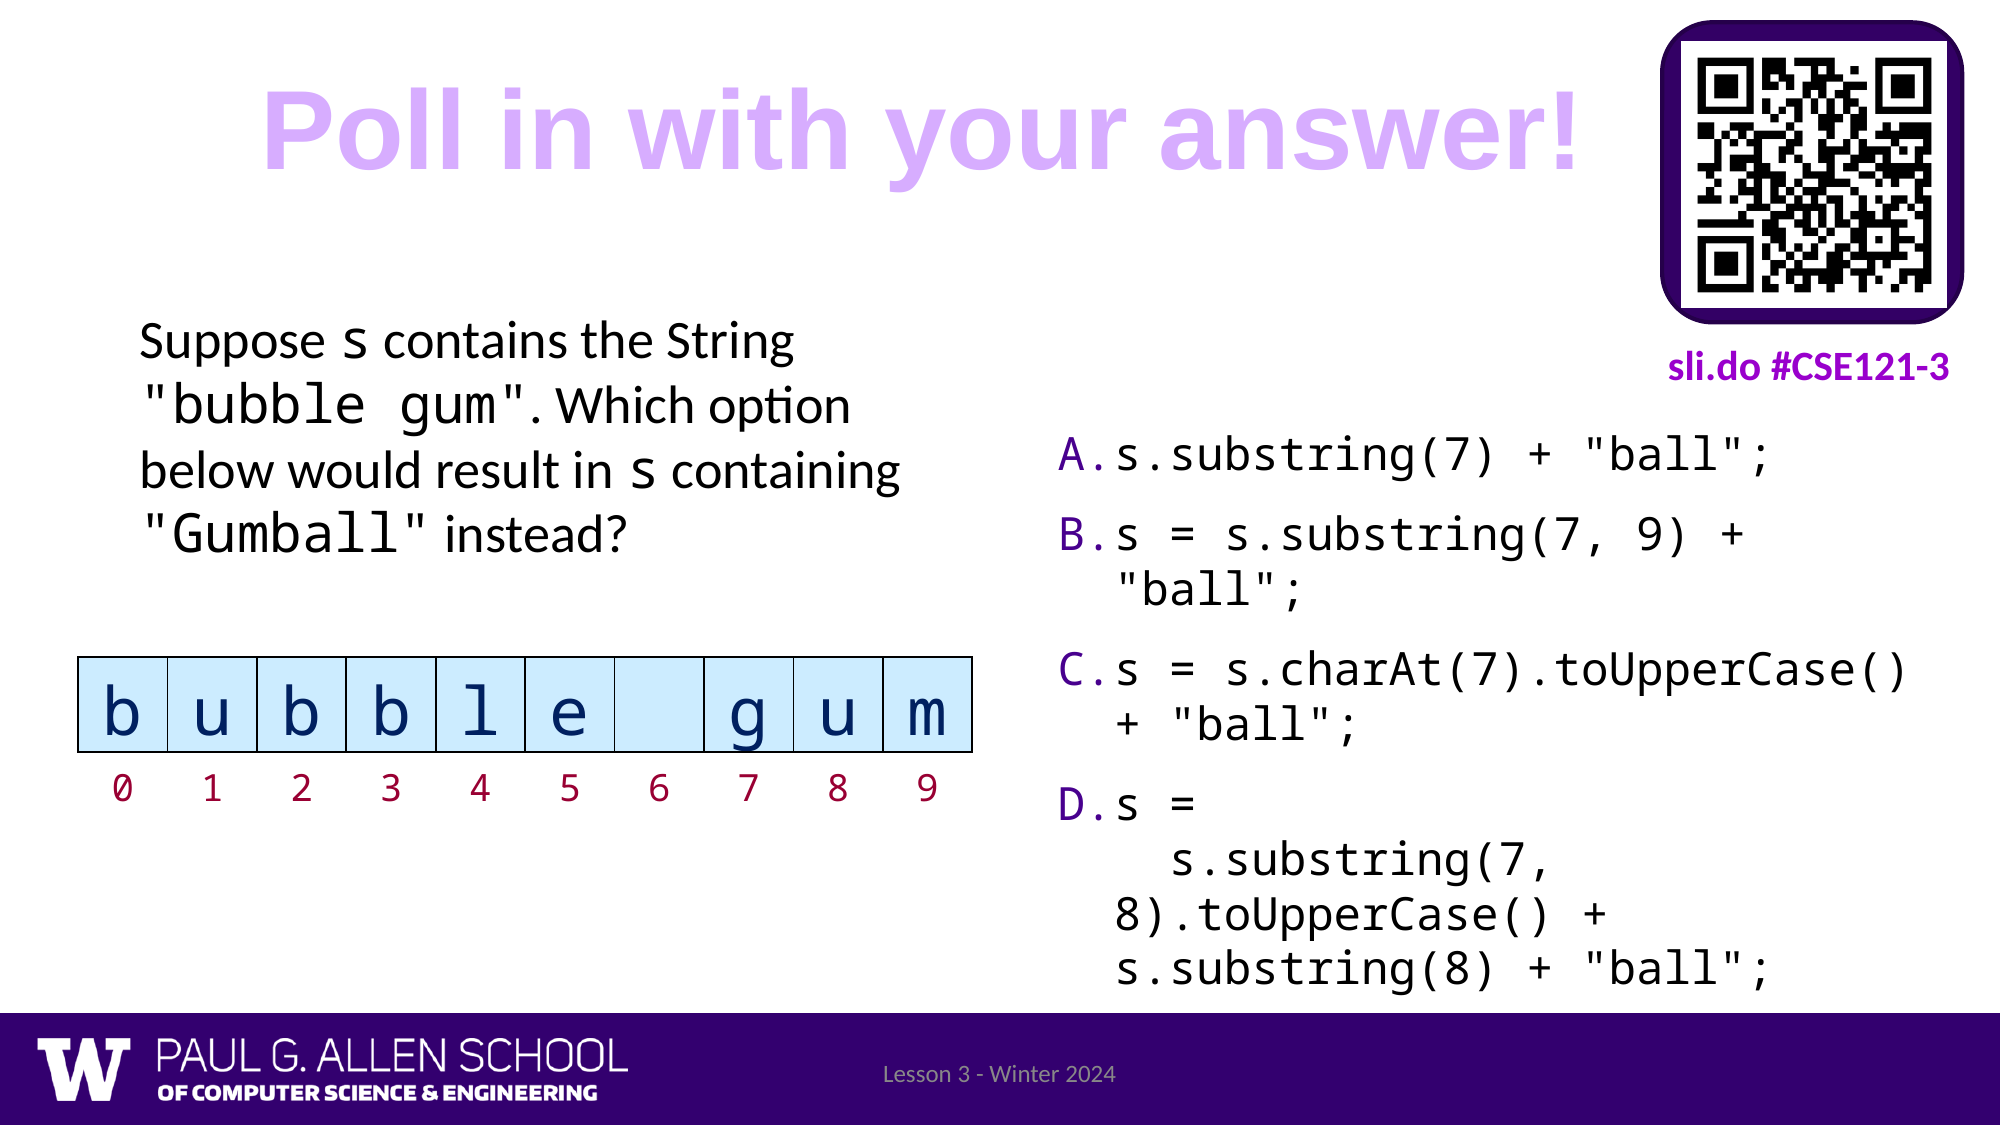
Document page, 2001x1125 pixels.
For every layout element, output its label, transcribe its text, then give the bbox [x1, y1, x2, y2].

table_header l [437, 658, 524, 751]
table_cell 4 [436, 753, 525, 821]
table_cell 0 [78, 753, 168, 821]
table_header u [168, 658, 256, 751]
table_header b [258, 658, 345, 751]
table_cell 6 [615, 753, 704, 821]
text_box Suppose s contains the String "bubble gum". Which option below would result in s containing "Gumball" instead? [125, 296, 958, 572]
table_cell 2 [257, 753, 346, 821]
table_cell 7 [704, 753, 793, 821]
table_header g [705, 658, 793, 751]
text_box sli.do #CSE121-3 [1577, 336, 2000, 389]
picture [1680, 41, 1947, 308]
table_cell 9 [883, 753, 972, 821]
table_header e [526, 658, 614, 751]
table_cell 5 [525, 753, 615, 821]
table_header b [347, 658, 435, 751]
picture [0, 1013, 2000, 1125]
footer Lesson 3 - Winter 2024 [662, 1042, 1338, 1103]
text_box s.substring(7) + "ball"; s = s.substring(7, 9) + "ball"; s = s.charAt(7).toUpperCase() + "ball"; s = s.substring(7, 8).toUpperCase() + s.substring(8) + "ball"; [1042, 417, 1964, 1002]
table_cell 8 [793, 753, 883, 821]
table_cell 3 [346, 753, 436, 821]
table_header b [79, 658, 167, 751]
table_cell 1 [168, 753, 257, 821]
table_header u [794, 658, 882, 751]
table_header m [884, 658, 971, 751]
table_header [615, 658, 703, 751]
